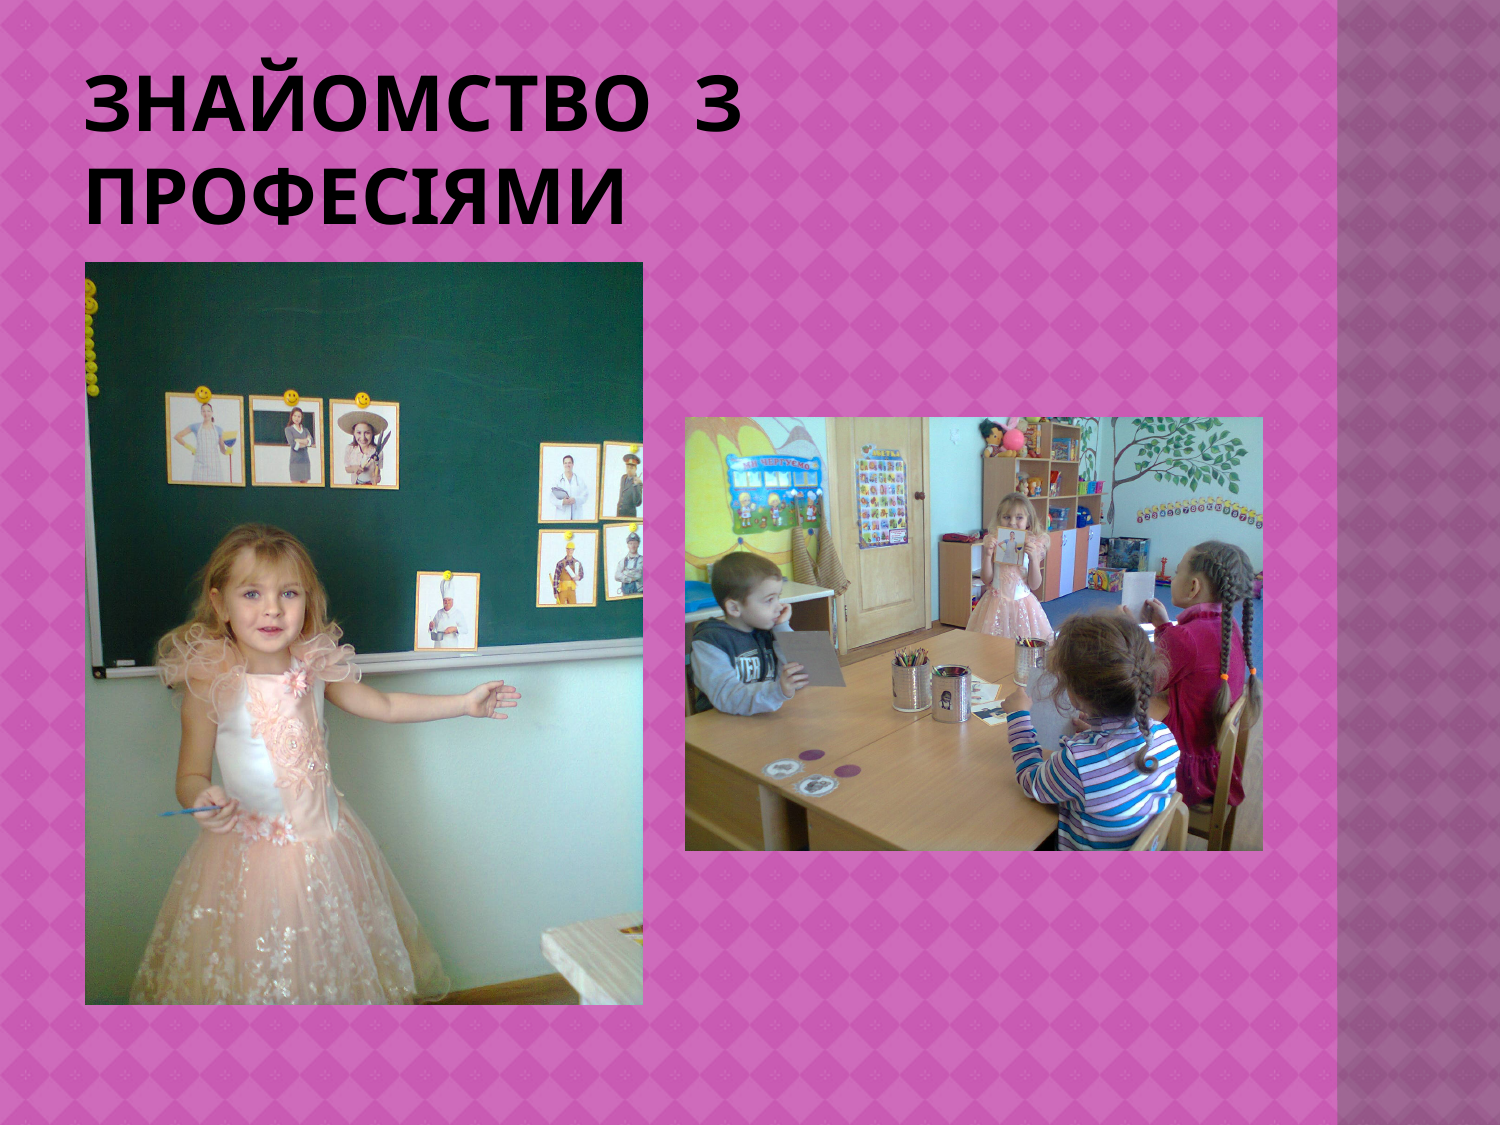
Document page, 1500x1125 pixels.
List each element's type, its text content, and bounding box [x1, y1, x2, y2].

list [84, 261, 643, 1006]
title Знайомство з професіями [75, 52, 1263, 240]
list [684, 416, 1264, 851]
